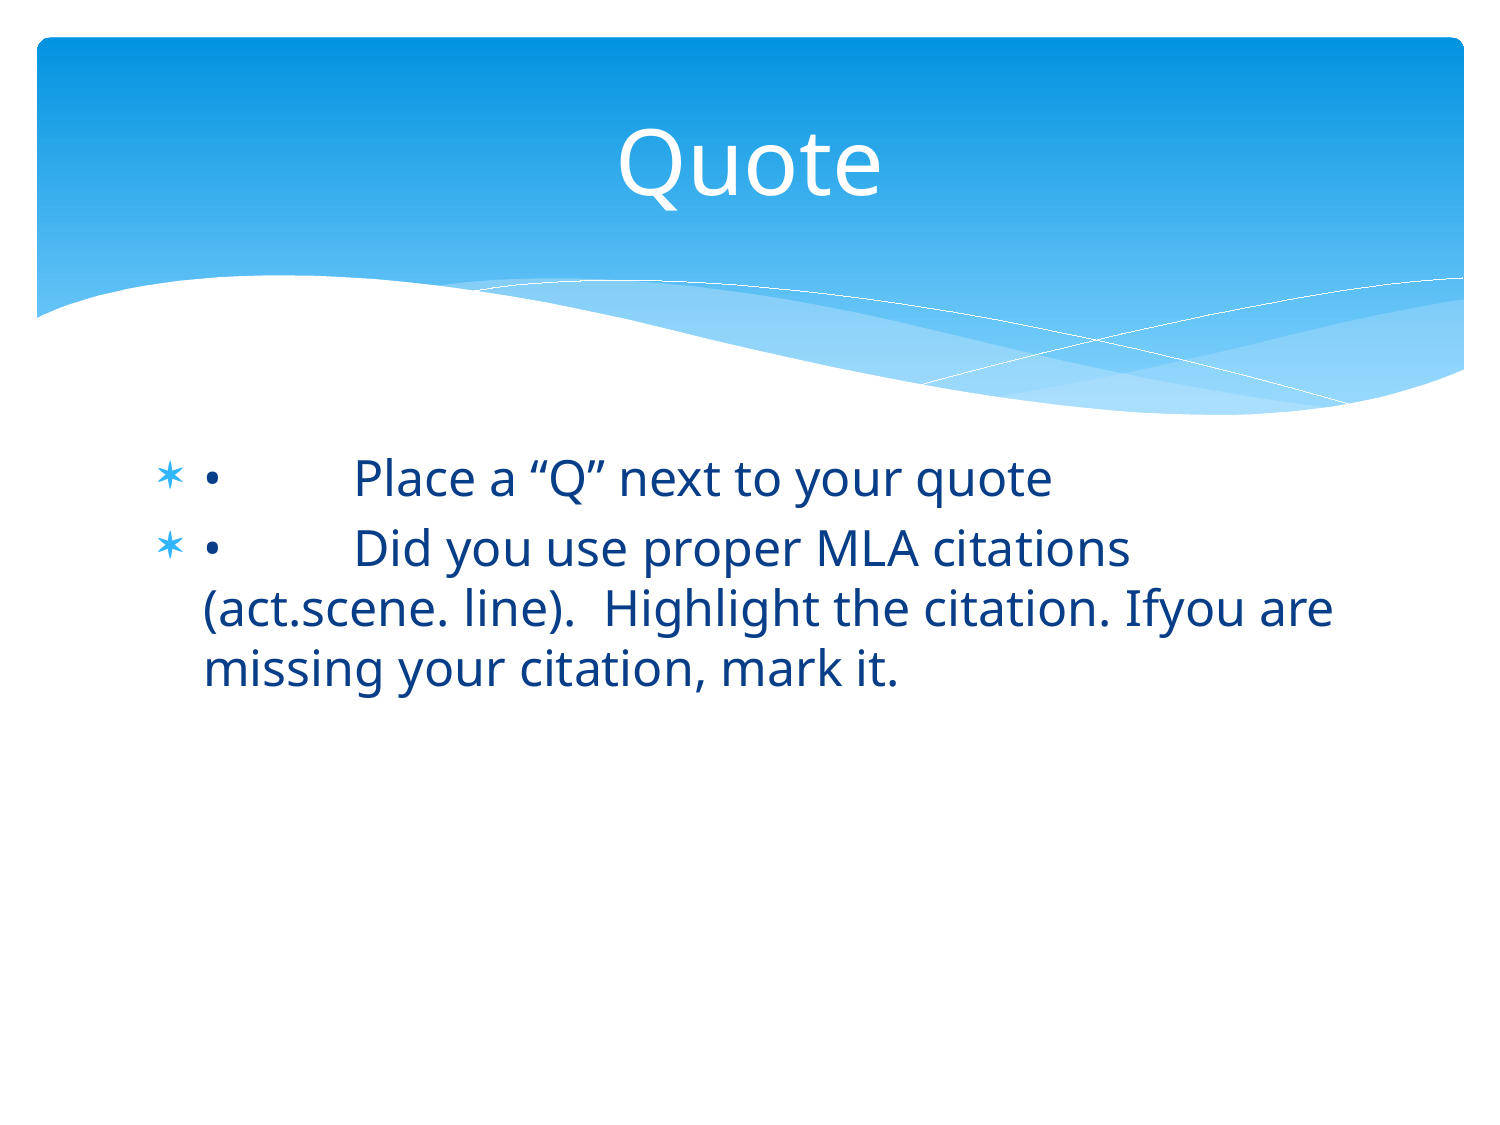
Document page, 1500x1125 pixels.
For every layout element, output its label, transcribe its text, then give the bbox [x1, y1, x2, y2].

title Quote [75, 55, 1425, 261]
list • Place a “Q” next to your quote • Did you use proper MLA citations (act.scene. line). Highlight the citation. Ifyou are missing your citation, mark it. [143, 438, 1359, 1005]
